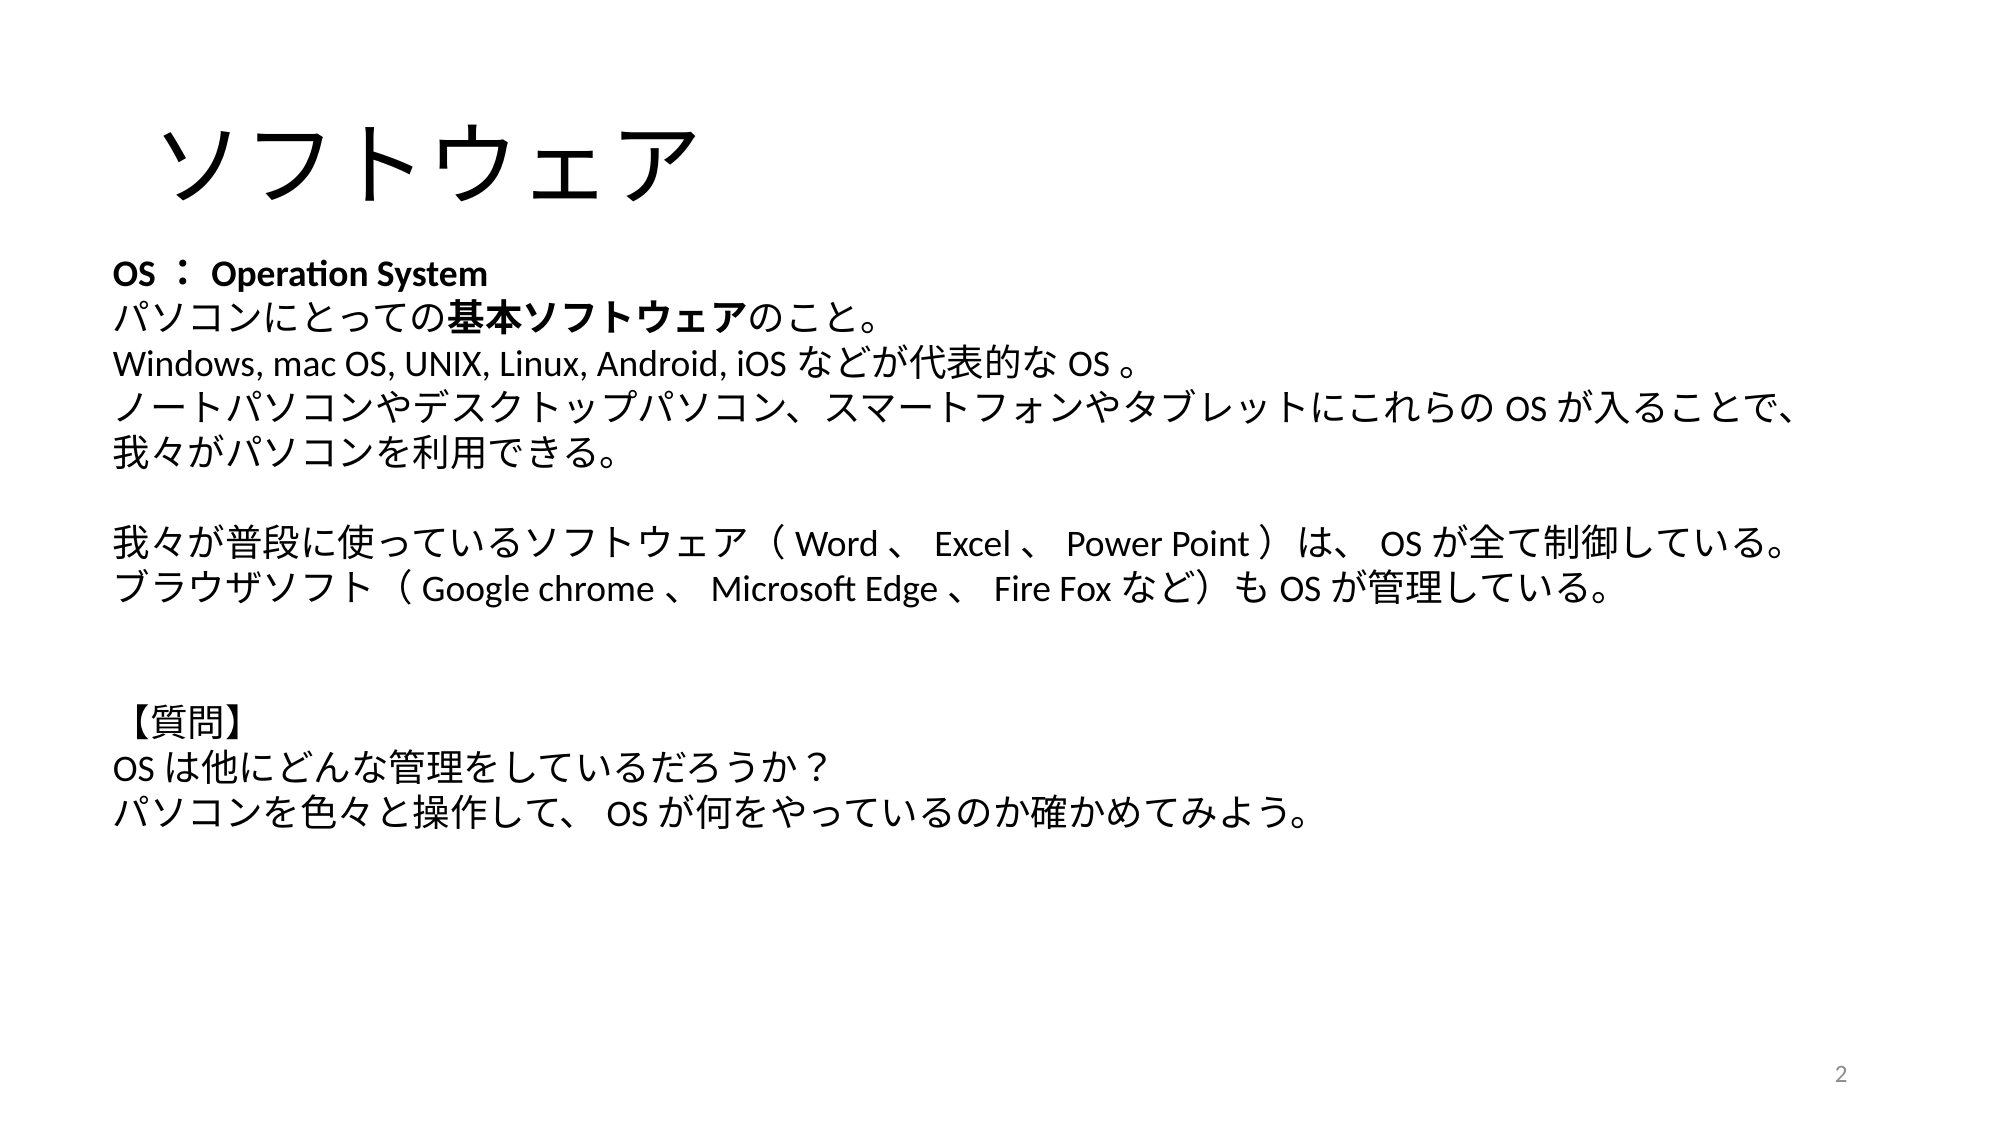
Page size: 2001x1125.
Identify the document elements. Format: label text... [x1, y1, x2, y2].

slide_number 2 [1412, 1042, 1863, 1103]
title ソフトウェア [137, 59, 1863, 241]
text_box OS：Operation System パソコンにとっての基本ソフトウェアのこと。 Windows, mac OS, UNIX, Linux, Android, iOSなどが代表的なOS。 ノートパソコンやデスクトップパソコン、スマートフォンやタブレットにこれらのOSが入ることで、我々がパソコンを利用できる。 我々が普段に使っているソフトウェア（Word、Excel、Power Point）は、OSが全て制御している。 ブラウザソフト（Google chrome、Microsoft Edge、Fire Foxなど）もOSが管理している。 【質問】 OSは他にどんな管理をしているだろうか？ パソコンを色々と操作して、OSが何をやっているのか確かめてみよう。 [98, 241, 1897, 886]
